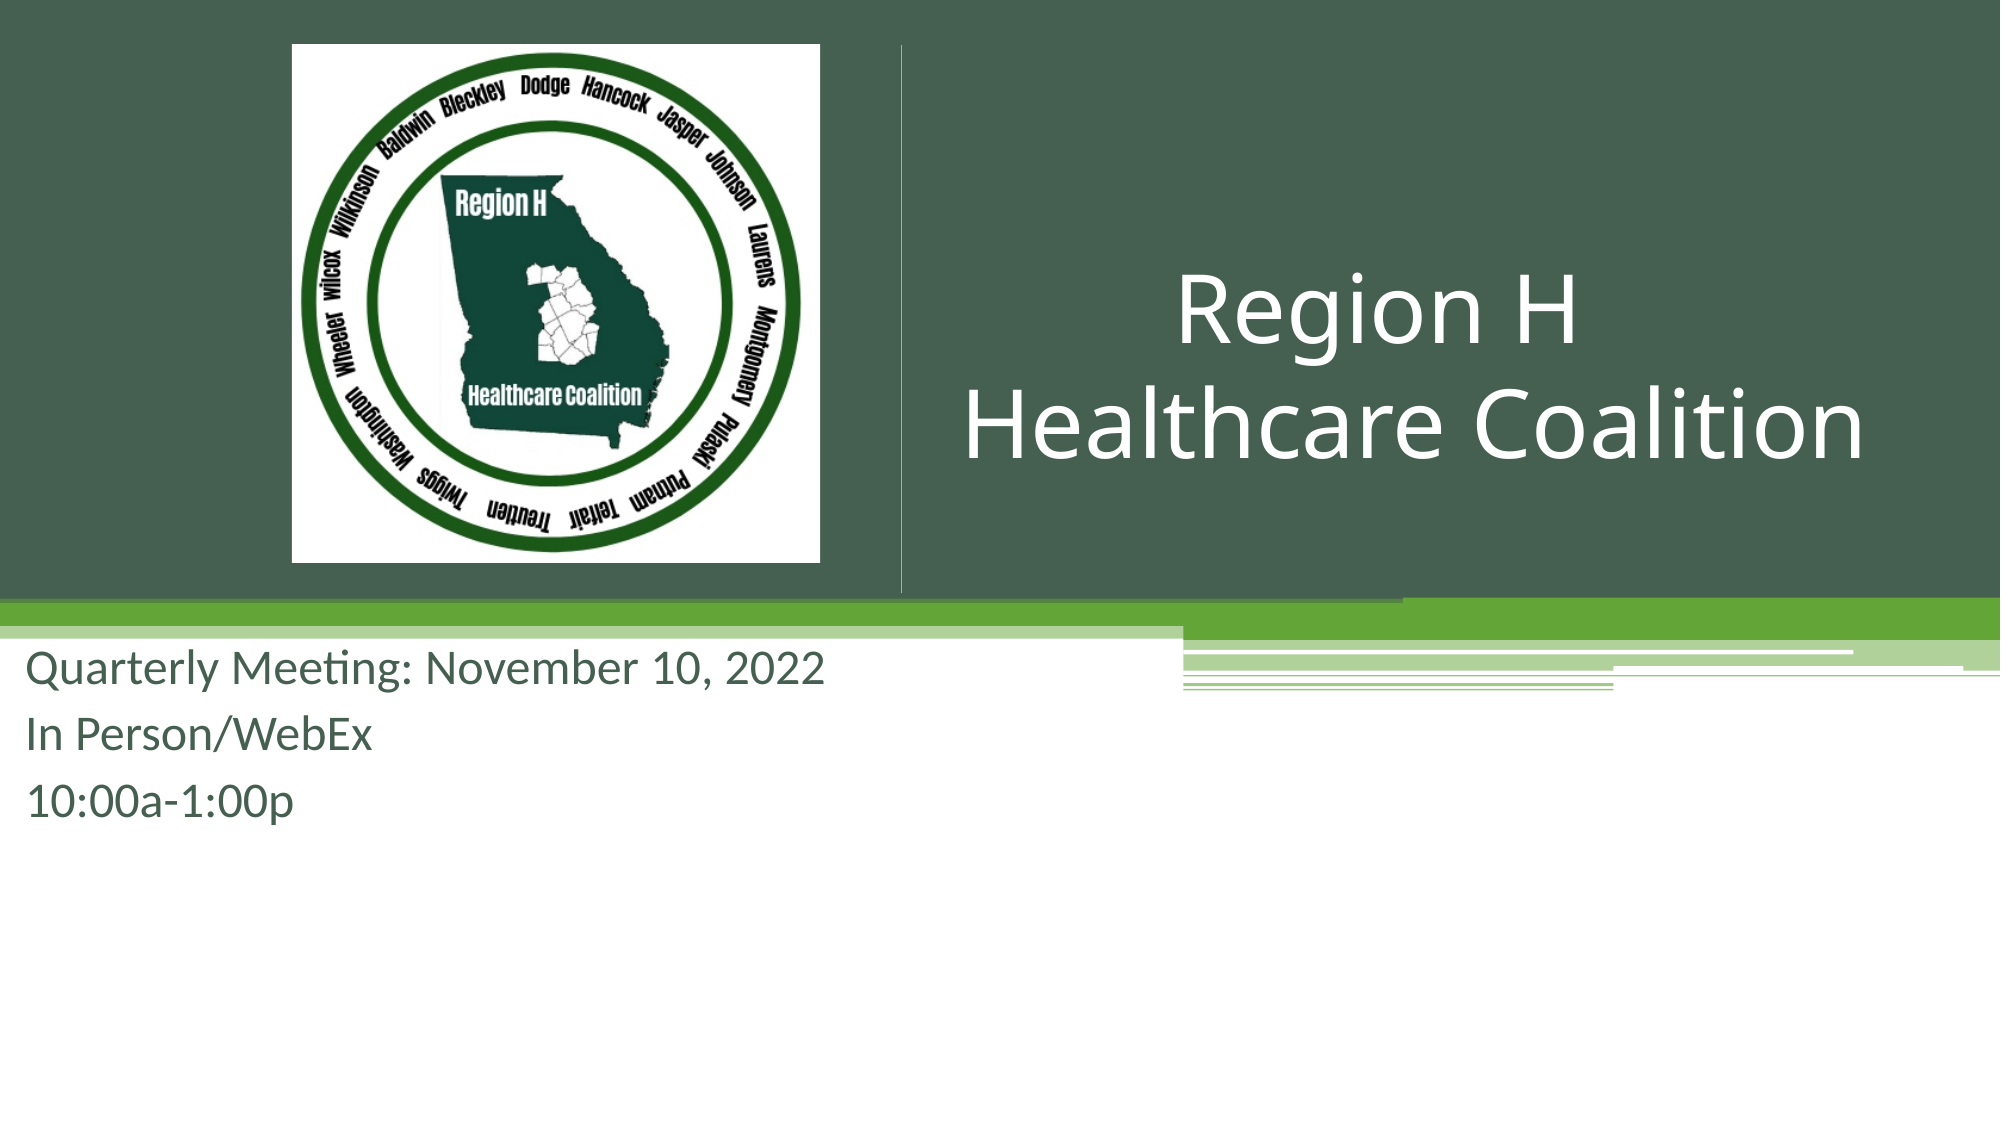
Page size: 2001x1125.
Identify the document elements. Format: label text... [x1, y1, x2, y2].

subtitle Quarterly Meeting: November 10, 2022 In Person/WebEx 10:00a-1:00p [0, 627, 1084, 915]
title Region H Healthcare Coalition [945, 231, 1896, 486]
picture [291, 44, 821, 563]
